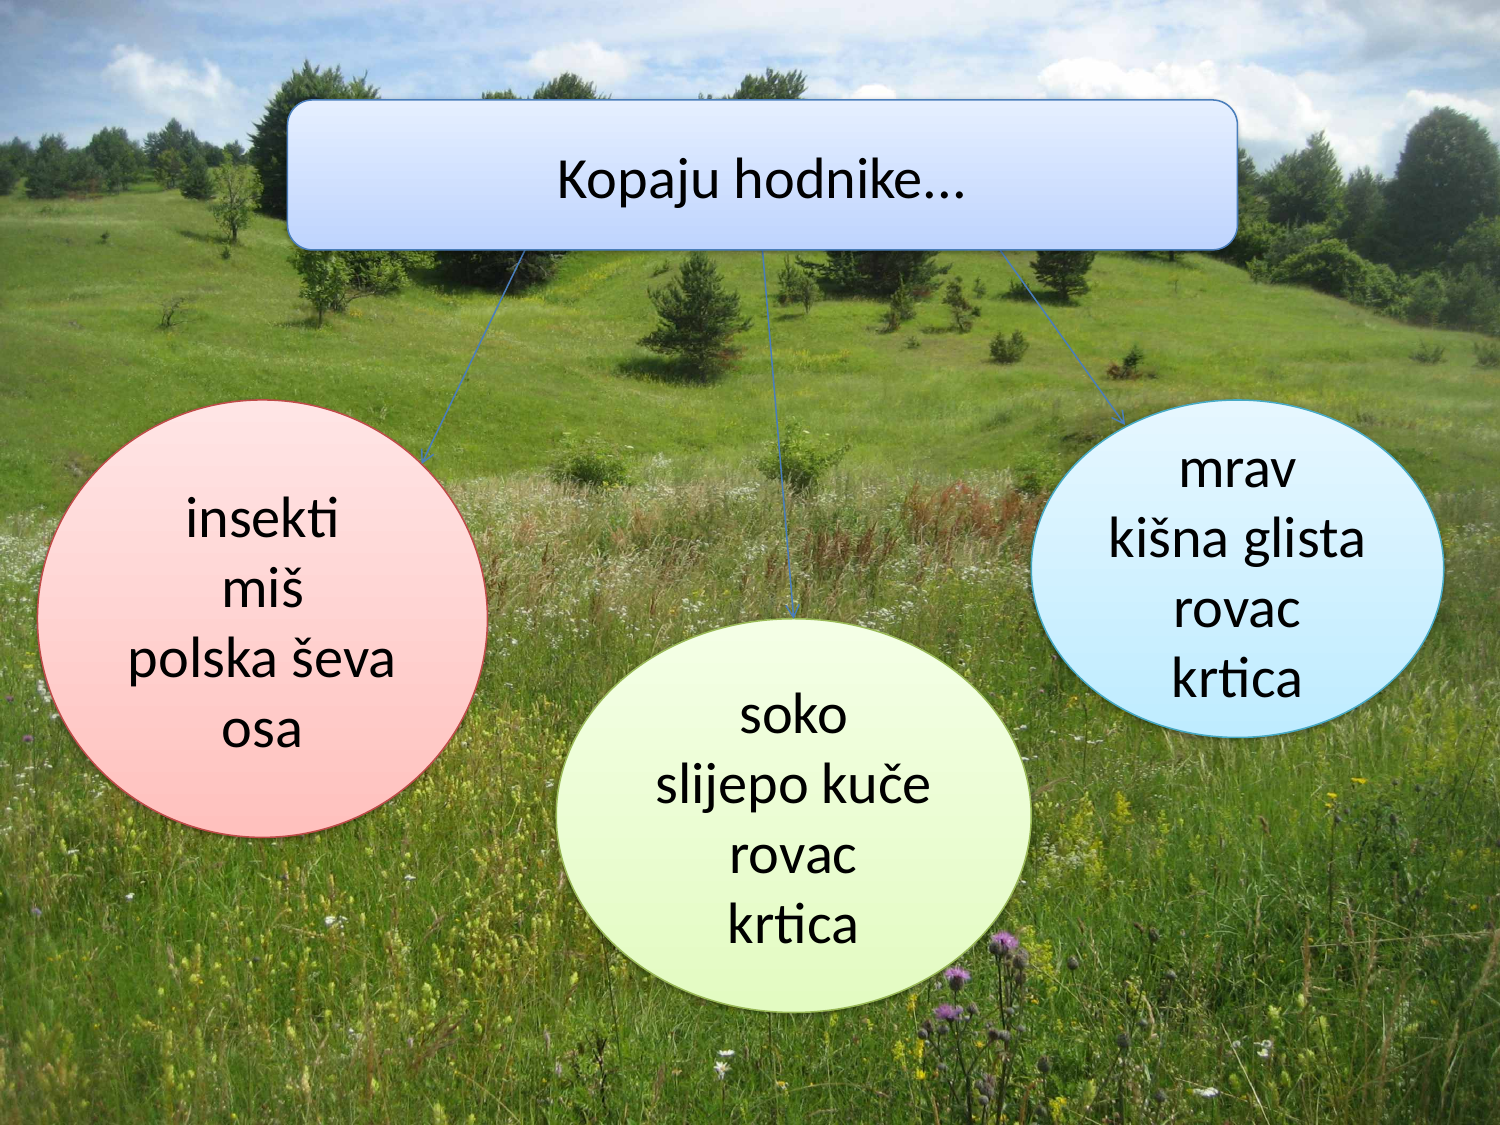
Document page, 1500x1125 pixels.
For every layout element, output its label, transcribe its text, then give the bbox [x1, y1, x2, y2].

text_box Kopaju hodnike... [286, 99, 1239, 251]
text_box soko slijepo kuče rovac krtica [555, 617, 1032, 1014]
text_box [999, 249, 1126, 426]
picture [0, 0, 1500, 1125]
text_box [762, 249, 794, 619]
text_box mrav kišna glista rovac krtica [1030, 399, 1445, 739]
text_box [421, 249, 526, 465]
text_box insekti miš polska ševa osa [36, 399, 489, 839]
